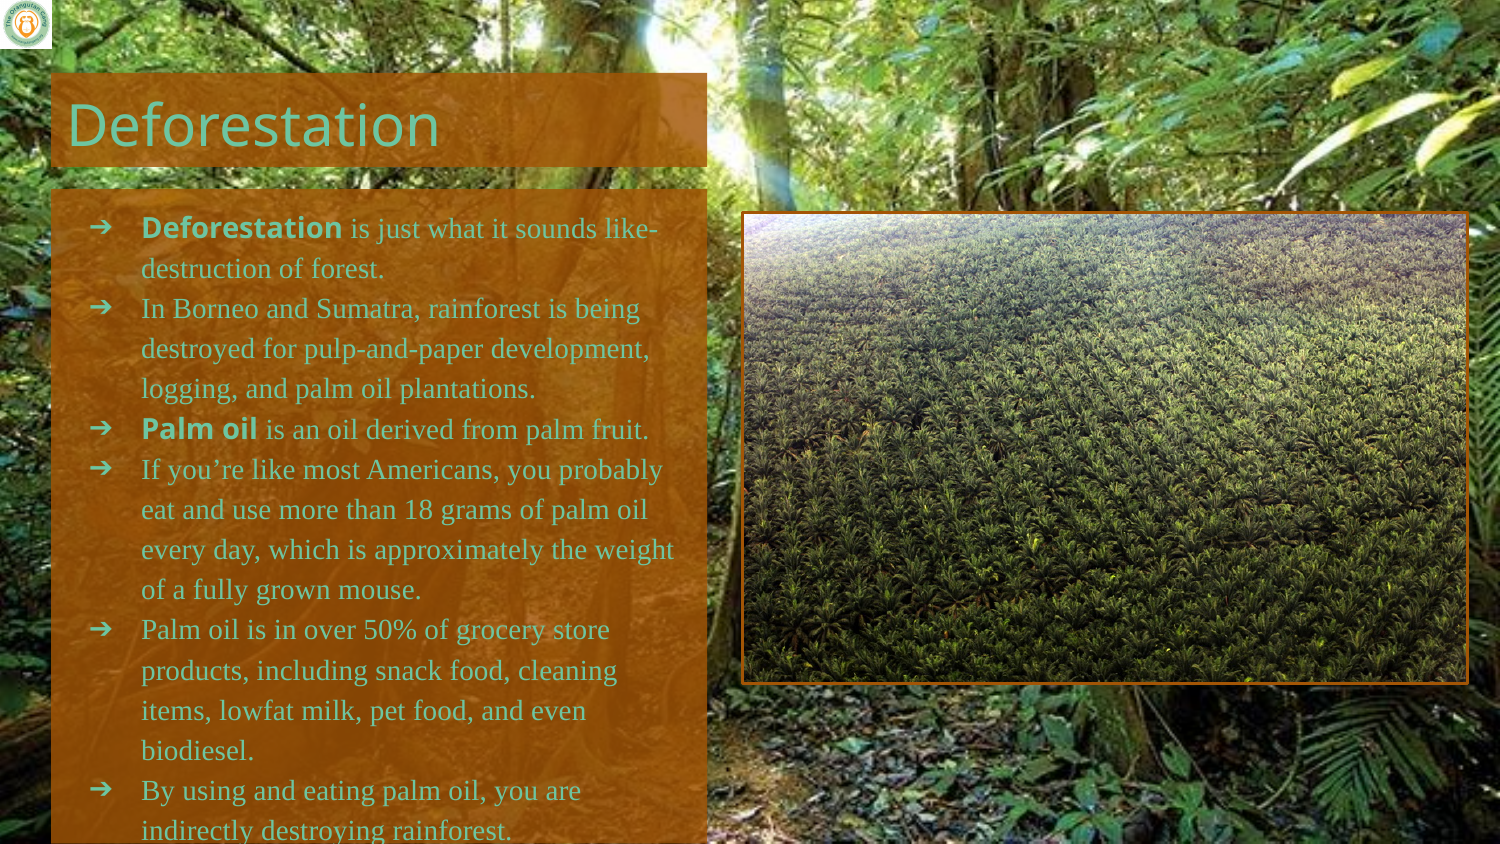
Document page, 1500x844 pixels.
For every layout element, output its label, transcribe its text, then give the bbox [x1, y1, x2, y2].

list Deforestation is just what it sounds like- destruction of forest. In Borneo and Sumatra, rainforest is being destroyed for pulp-and-paper development, logging, and palm oil plantations. Palm oil is an oil derived from palm fruit. If you’re like most Americans, you probably eat and use more than 18 grams of palm oil every day, which is approximately the weight of a fully grown mouse. Palm oil is in over 50% of grocery store products, including snack food, cleaning items, lowfat milk, pet food, and even biodiesel. By using and eating palm oil, you are indirectly destroying rainforest. [51, 189, 708, 844]
title Deforestation [51, 72, 708, 167]
picture [0, 0, 1500, 844]
